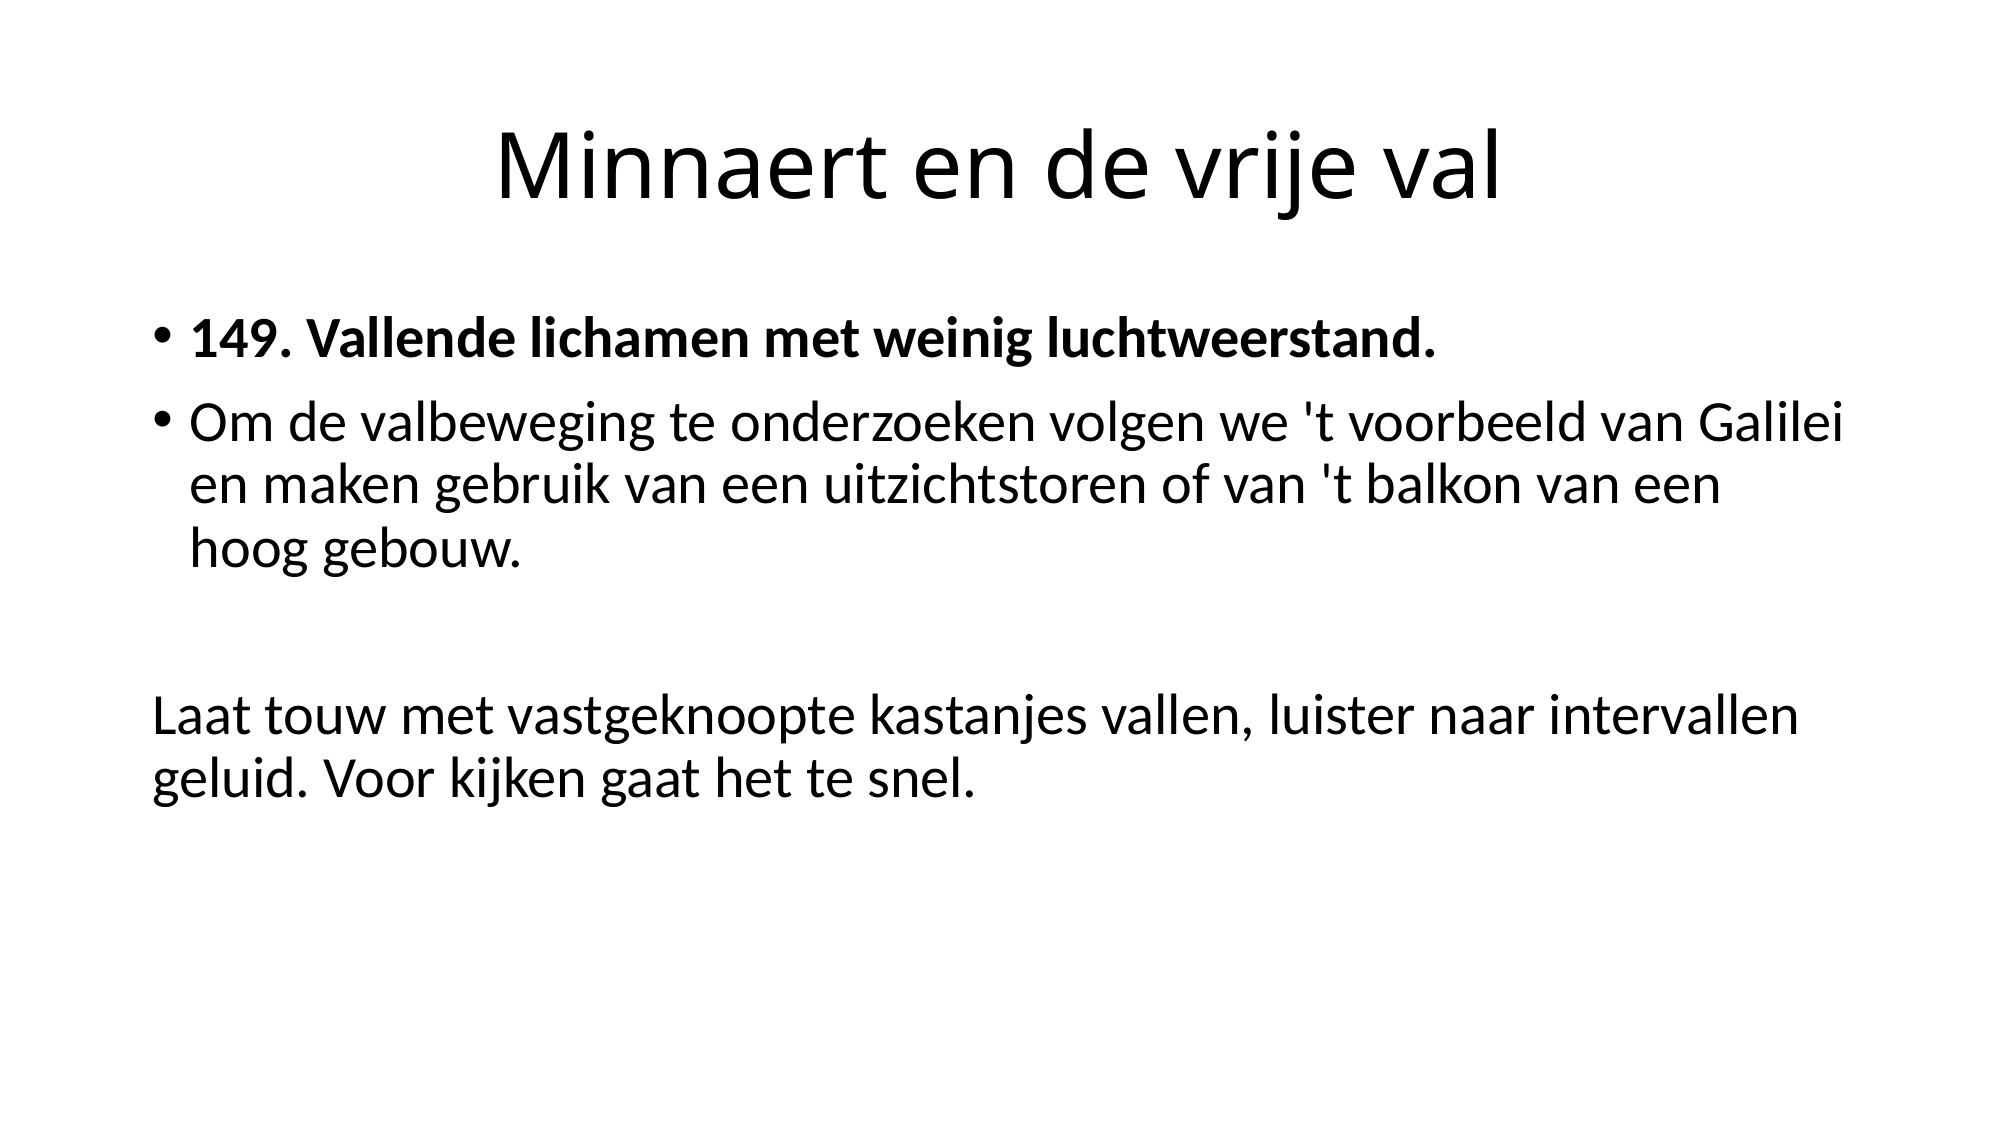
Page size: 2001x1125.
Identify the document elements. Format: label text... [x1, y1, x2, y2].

list 149. Vallende lichamen met weinig luchtweerstand. Om de valbeweging te onderzoeken volgen we 't voorbeeld van Galilei en maken gebruik van een uitzichtstoren of van 't balkon van een hoog gebouw. Laat touw met vastgeknoopte kastanjes vallen, luister naar intervallen geluid. Voor kijken gaat het te snel. [137, 299, 1863, 1014]
title Minnaert en de vrije val [137, 59, 1863, 278]
